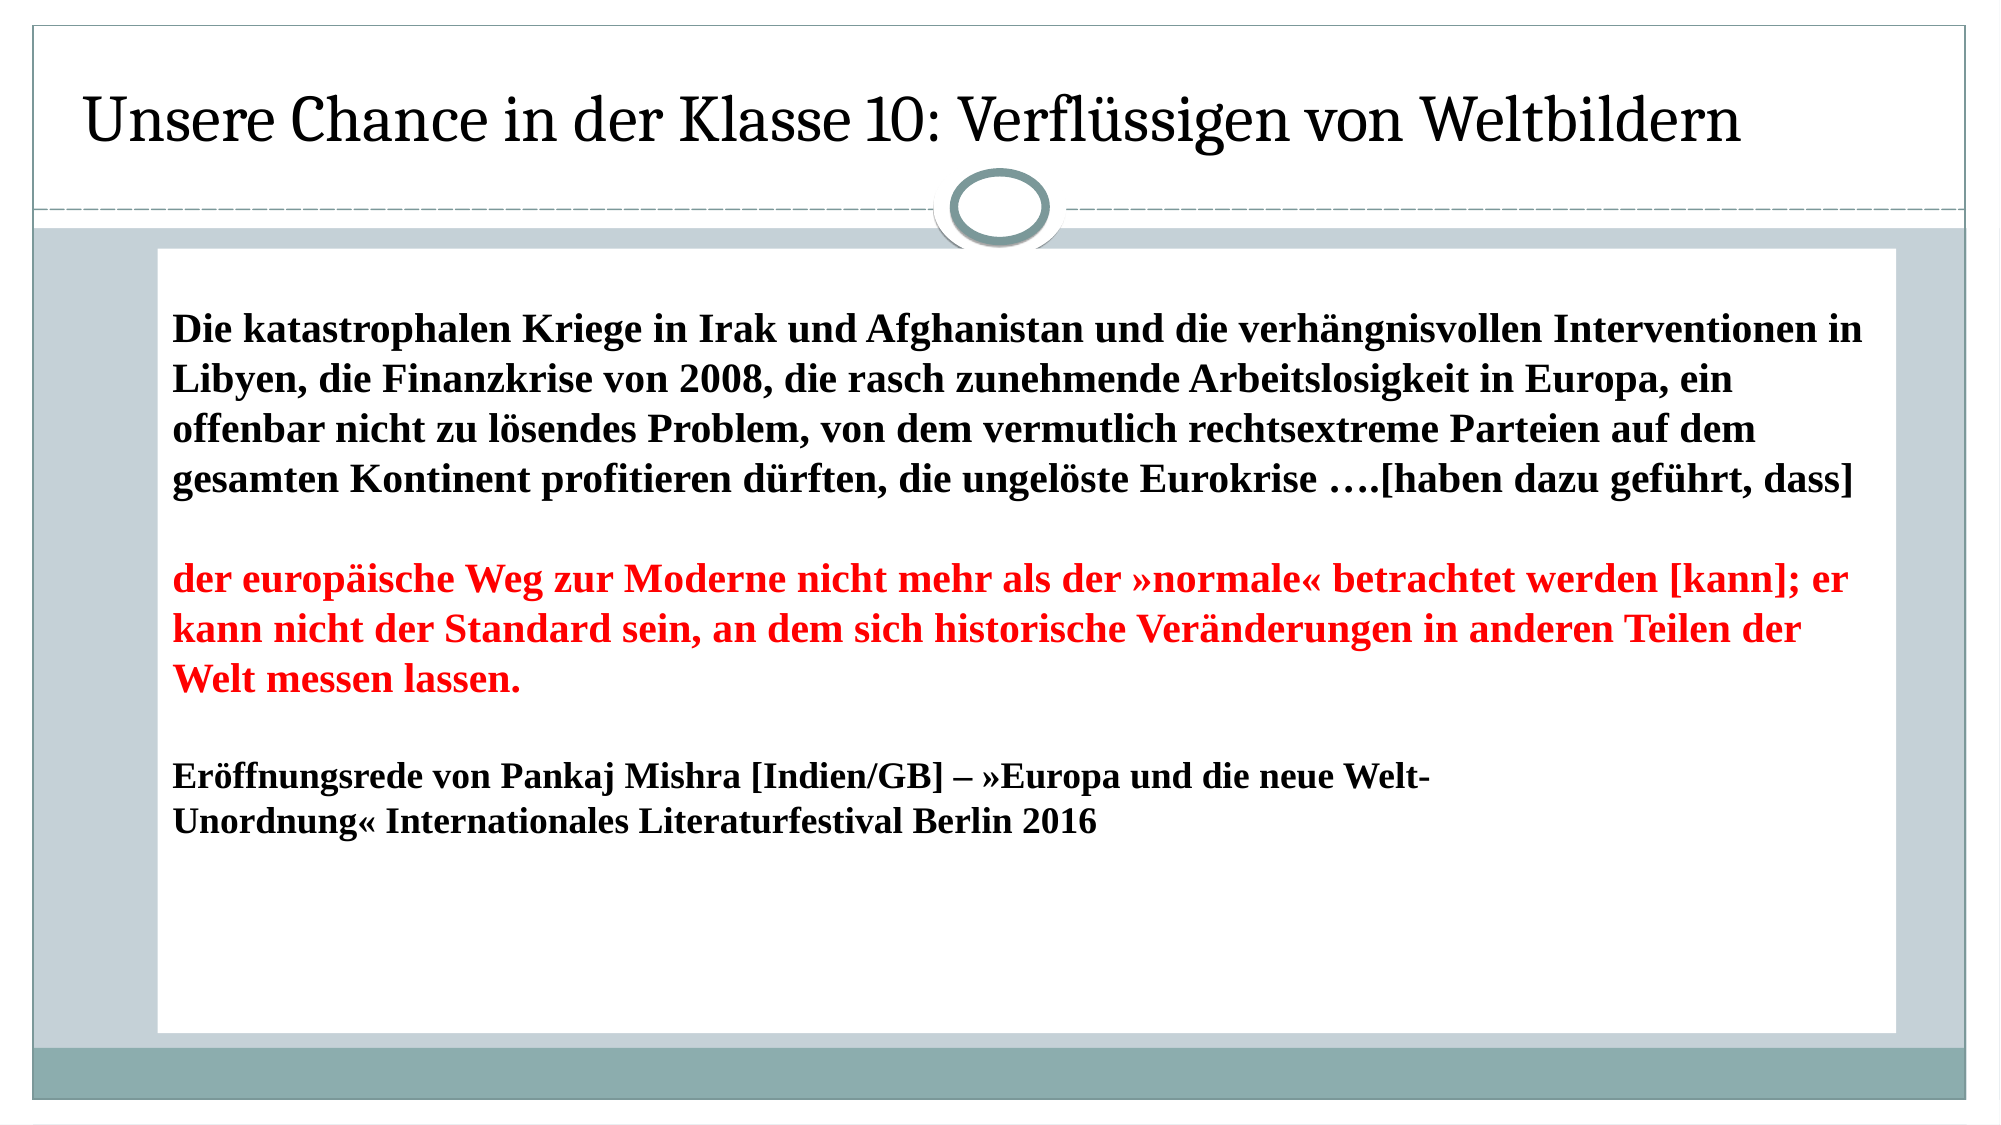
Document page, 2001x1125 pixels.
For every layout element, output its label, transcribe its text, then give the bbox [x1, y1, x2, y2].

text_box Unsere Chance in der Klasse 10: Verflüssigen von Weltbildern [82, 52, 1949, 177]
text_box Die katastrophalen Kriege in Irak und Afghanistan und die verhängnisvollen Interventionen in Libyen, die Finanzkrise von 2008, die rasch zunehmende Arbeitslosigkeit in Europa, ein offenbar nicht zu lösendes Problem, von dem vermutlich rechtsextreme Parteien auf dem gesamten Kontinent profitieren dürften, die ungelöste Eurokrise ….[haben dazu geführt, dass] der europäische Weg zur Moderne nicht mehr als der »normale« betrachtet werden [kann]; er kann nicht der Standard sein, an dem sich historische Veränderungen in anderen Teilen der Welt messen lassen. Eröffnungsrede von Pankaj Mishra [Indien/GB] – »Europa und die neue Welt-Unordnung« Internationales Literaturfestival Berlin 2016 [157, 248, 1897, 1034]
